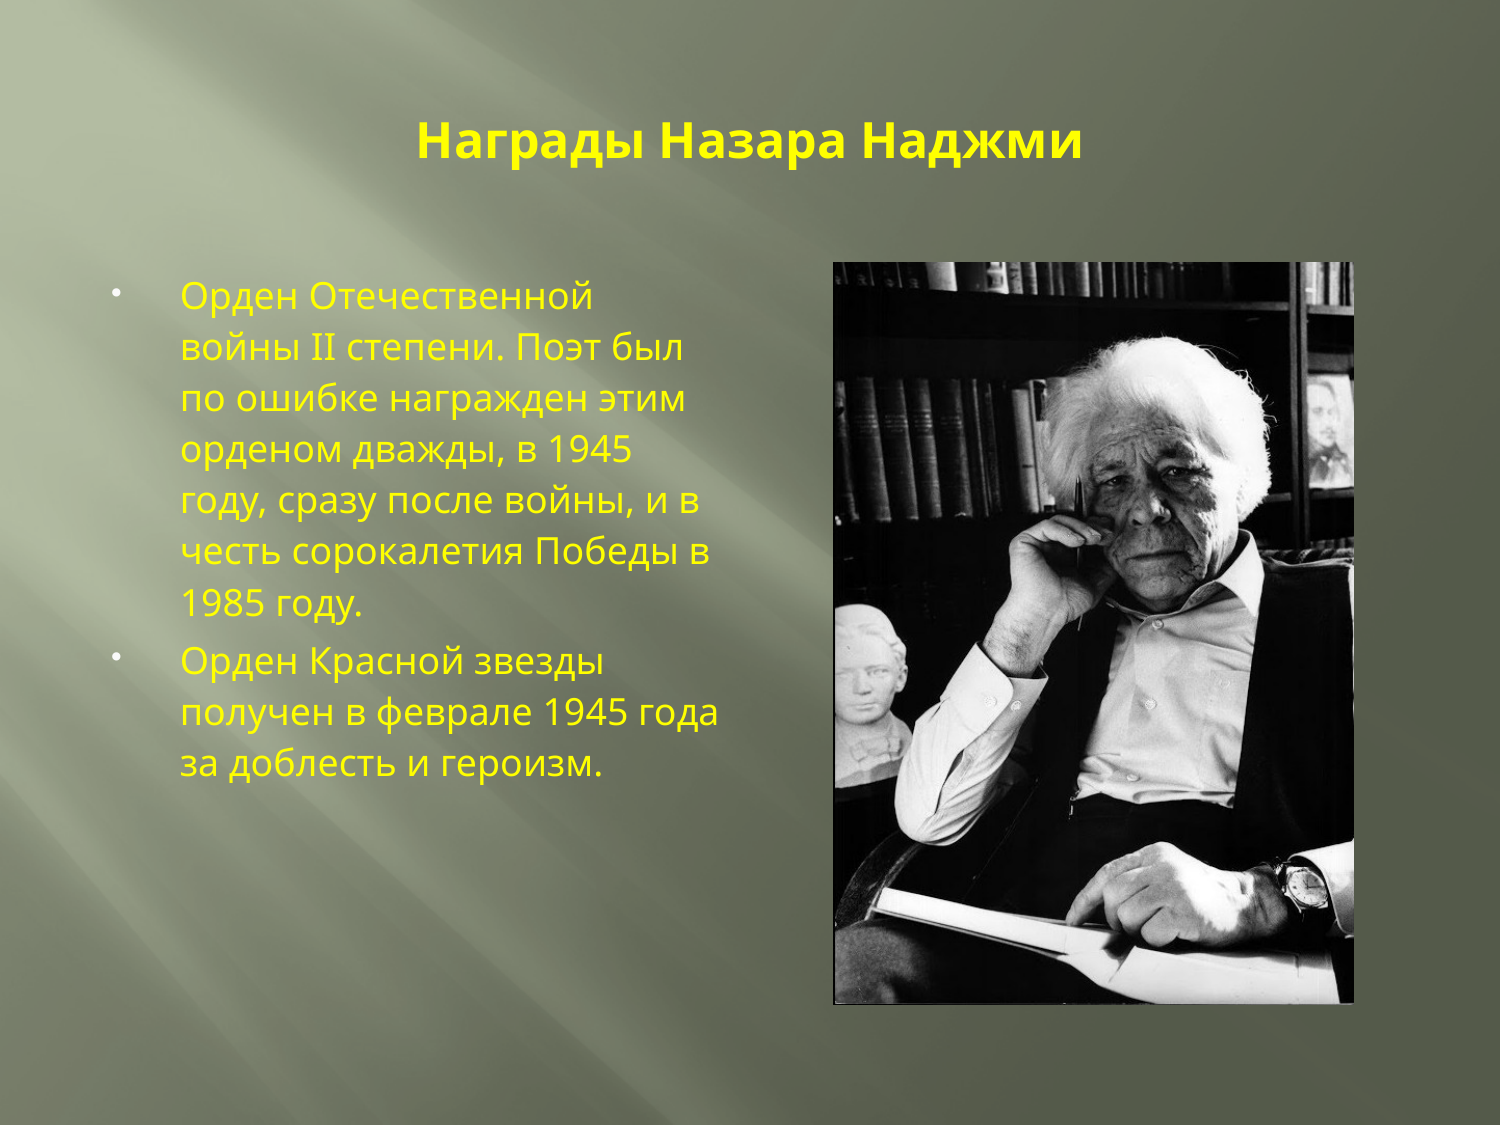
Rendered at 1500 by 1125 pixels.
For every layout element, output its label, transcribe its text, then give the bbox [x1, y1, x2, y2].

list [833, 262, 1354, 1006]
title Награды Назара Наджми [75, 45, 1425, 233]
list Орден Отечественной войны II степени. Поэт был по ошибке награжден этим орденом дважды, в 1945 году, сразу после войны, и в честь сорокалетия Победы в 1985 году. Орден Красной звезды получен в феврале 1945 года за доблесть и героизм. [75, 262, 738, 1005]
